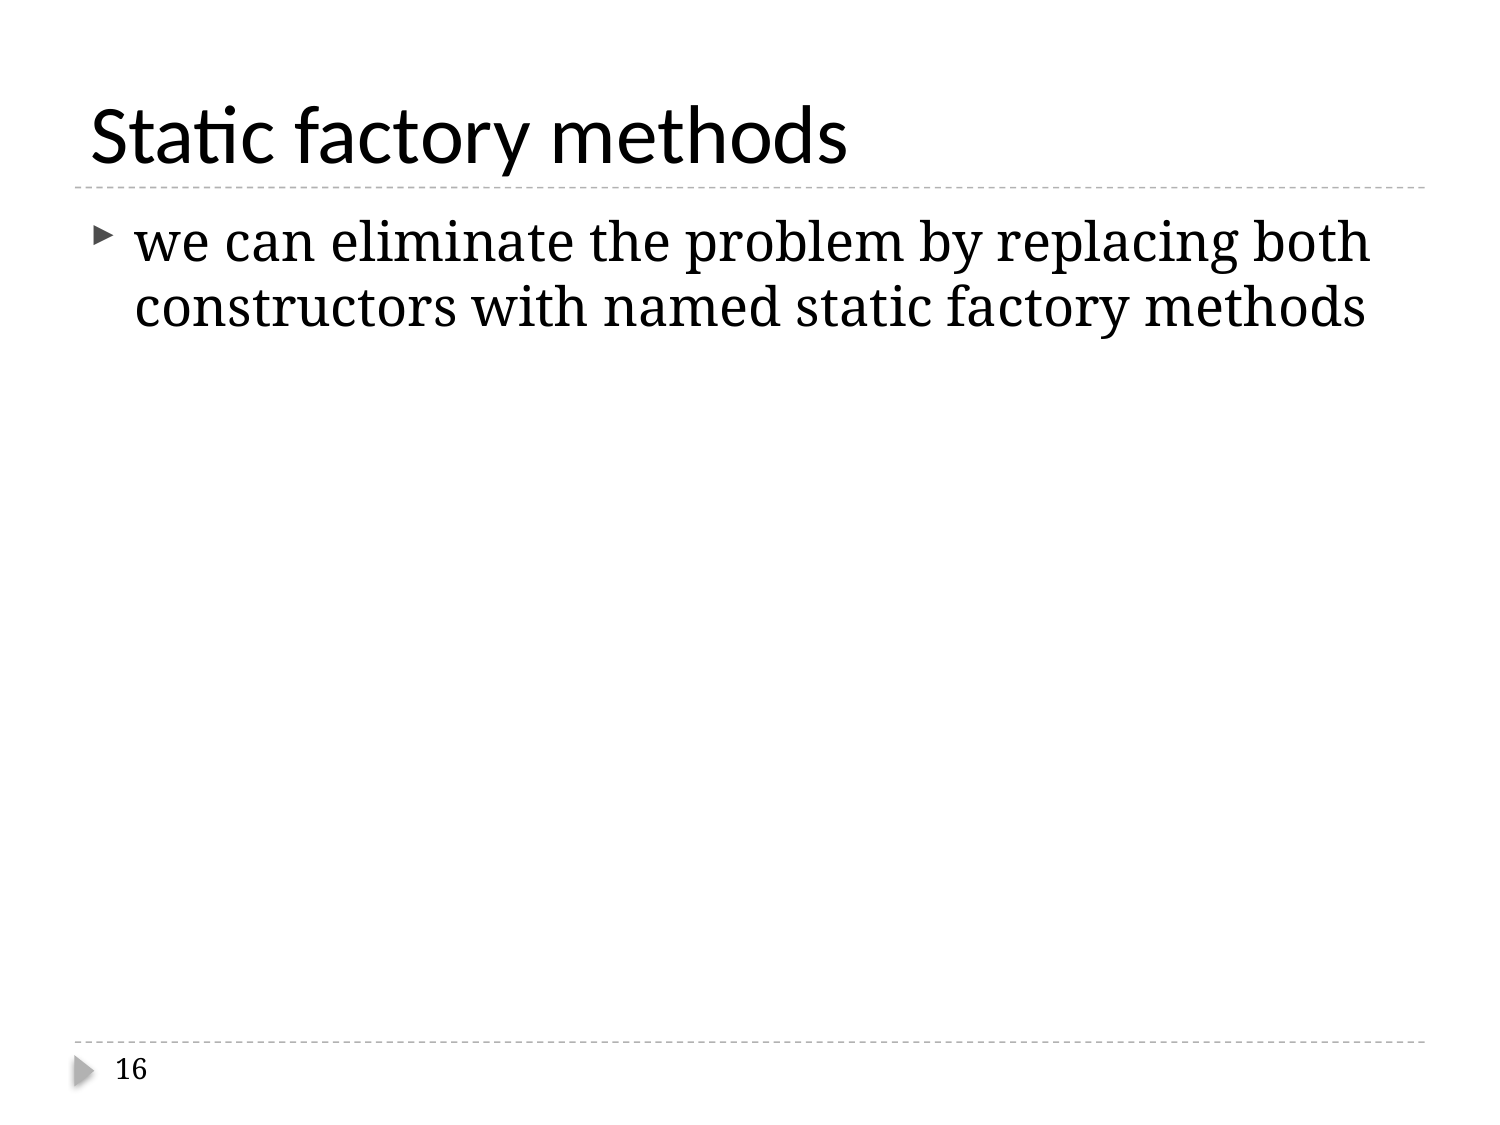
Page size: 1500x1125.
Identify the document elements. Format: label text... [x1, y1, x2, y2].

list we can eliminate the problem by replacing both constructors with named static factory methods [74, 199, 1426, 1011]
title Static factory methods [74, 24, 1426, 188]
slide_number 16 [100, 1042, 426, 1103]
